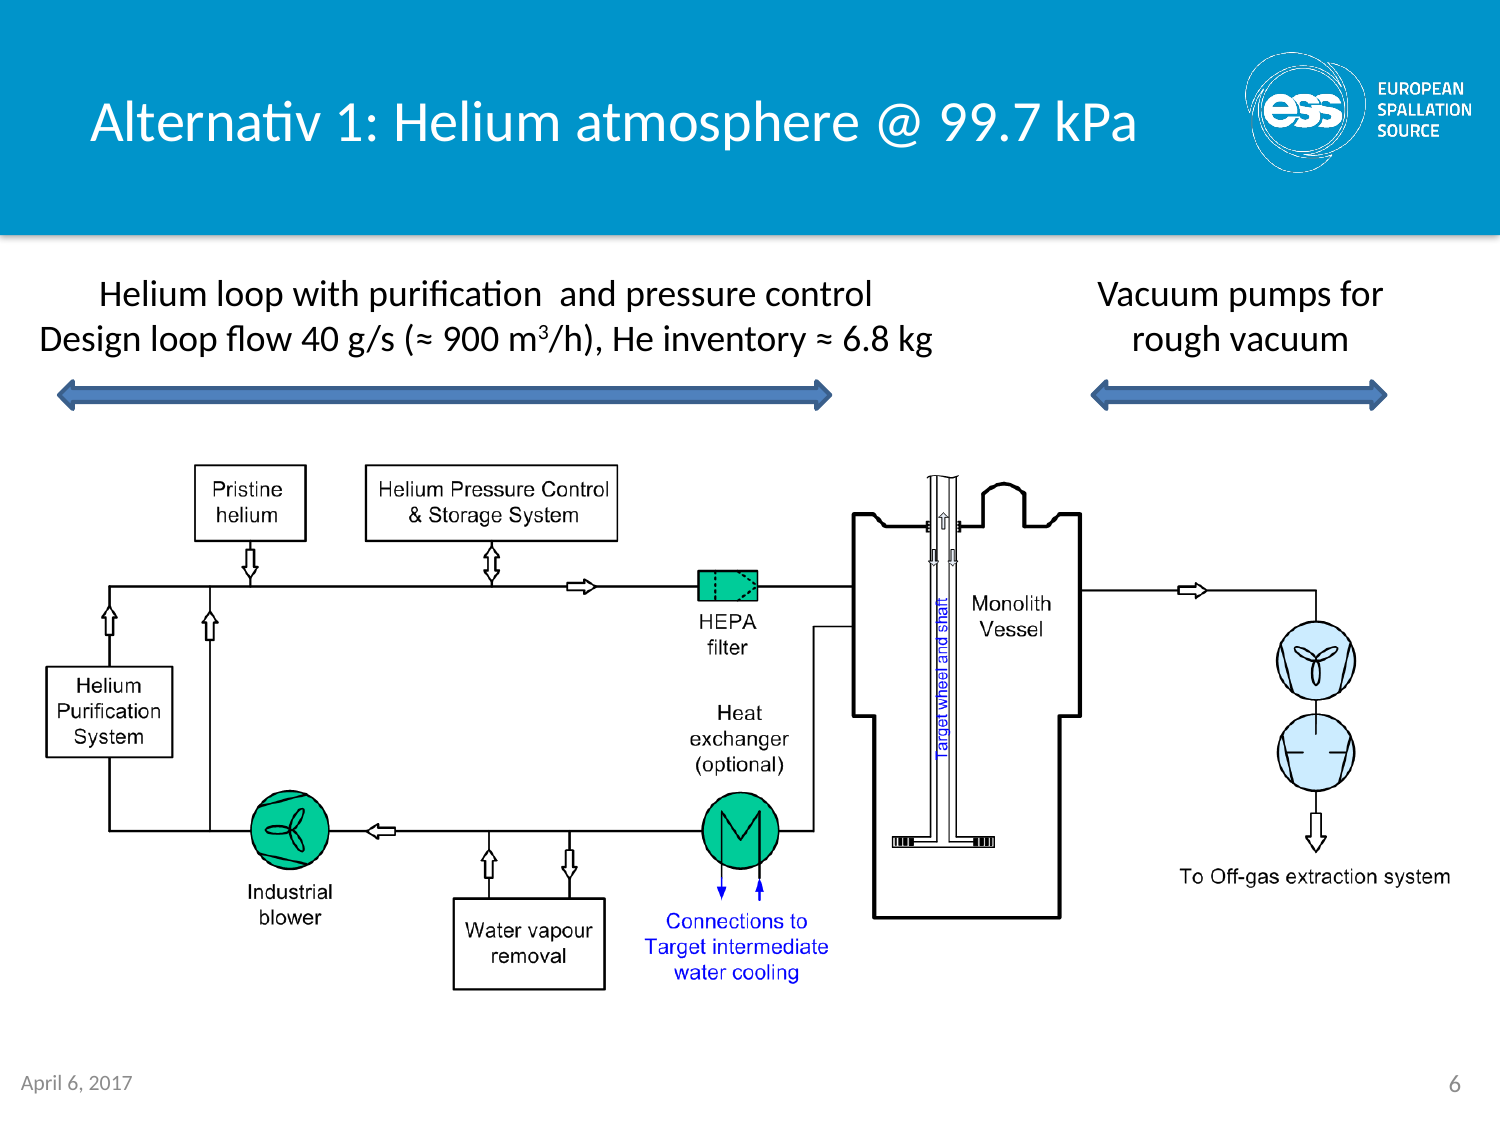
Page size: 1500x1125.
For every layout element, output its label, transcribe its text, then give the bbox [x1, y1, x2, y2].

picture [1400, 83, 1407, 94]
picture [1379, 83, 1385, 94]
picture [1389, 104, 1393, 115]
picture [1443, 86, 1450, 93]
picture [1409, 104, 1415, 115]
picture [1432, 125, 1438, 136]
text_box [1090, 379, 1388, 411]
picture [1423, 83, 1430, 94]
picture [1264, 94, 1342, 127]
picture [1436, 104, 1444, 115]
text_box Helium loop with purification and pressure control Design loop flow 40 g/s (≈ 900 m3/h), He inventory ≈ 6.8 kg [24, 261, 949, 366]
picture [1422, 125, 1428, 134]
title Alternativ 1: Helium atmosphere @ 99.7 kPa [75, 68, 1170, 167]
text_box Vacuum pumps for rough vacuum [1082, 261, 1399, 366]
picture [1454, 83, 1458, 94]
text_box [56, 379, 833, 411]
picture [1418, 104, 1423, 115]
picture [1398, 109, 1406, 115]
picture [29, 444, 1460, 1001]
